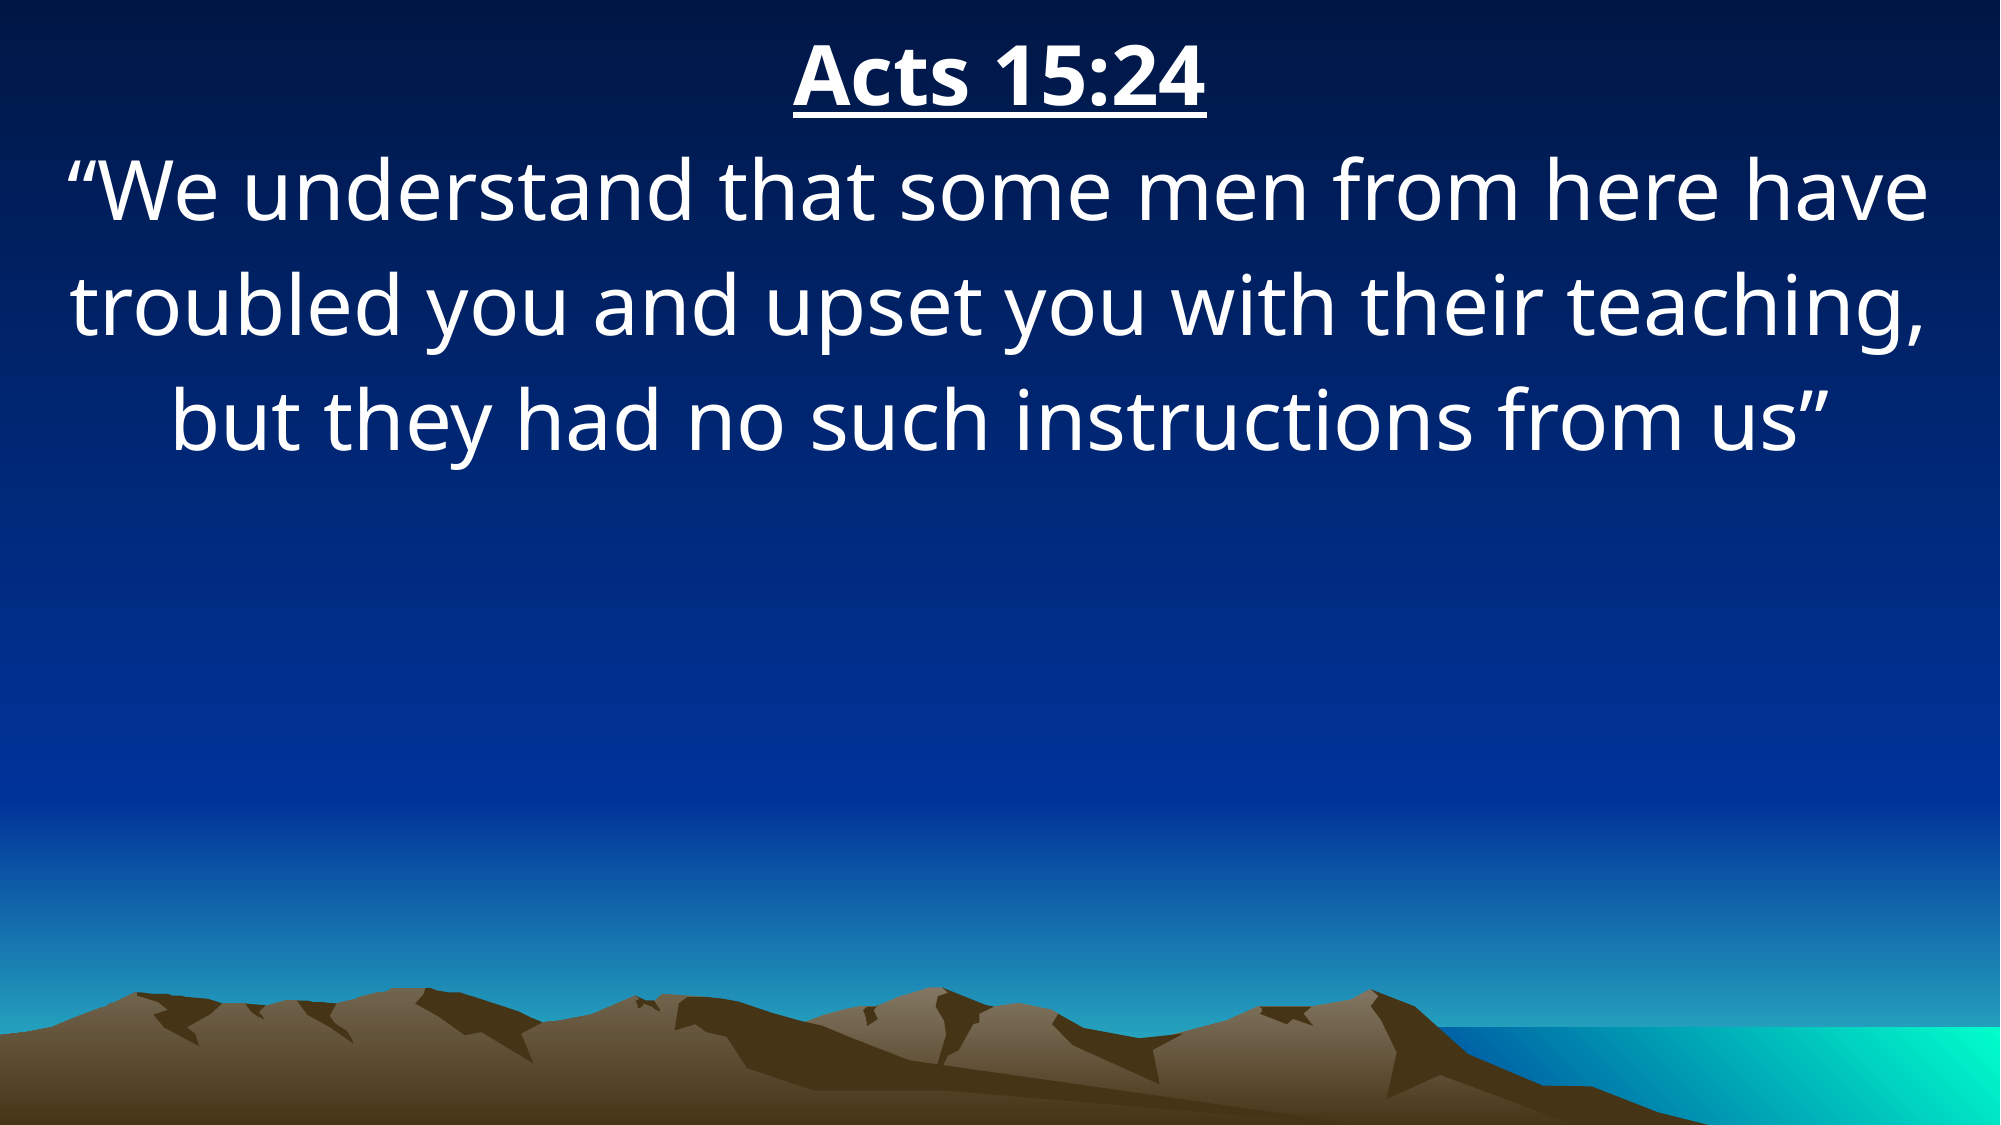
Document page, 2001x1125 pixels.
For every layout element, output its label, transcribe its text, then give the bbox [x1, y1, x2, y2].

text_box Acts 15:24 “We understand that some men from here have troubled you and upset you with their teaching, but they had no such instructions from us” [24, 0, 1975, 900]
